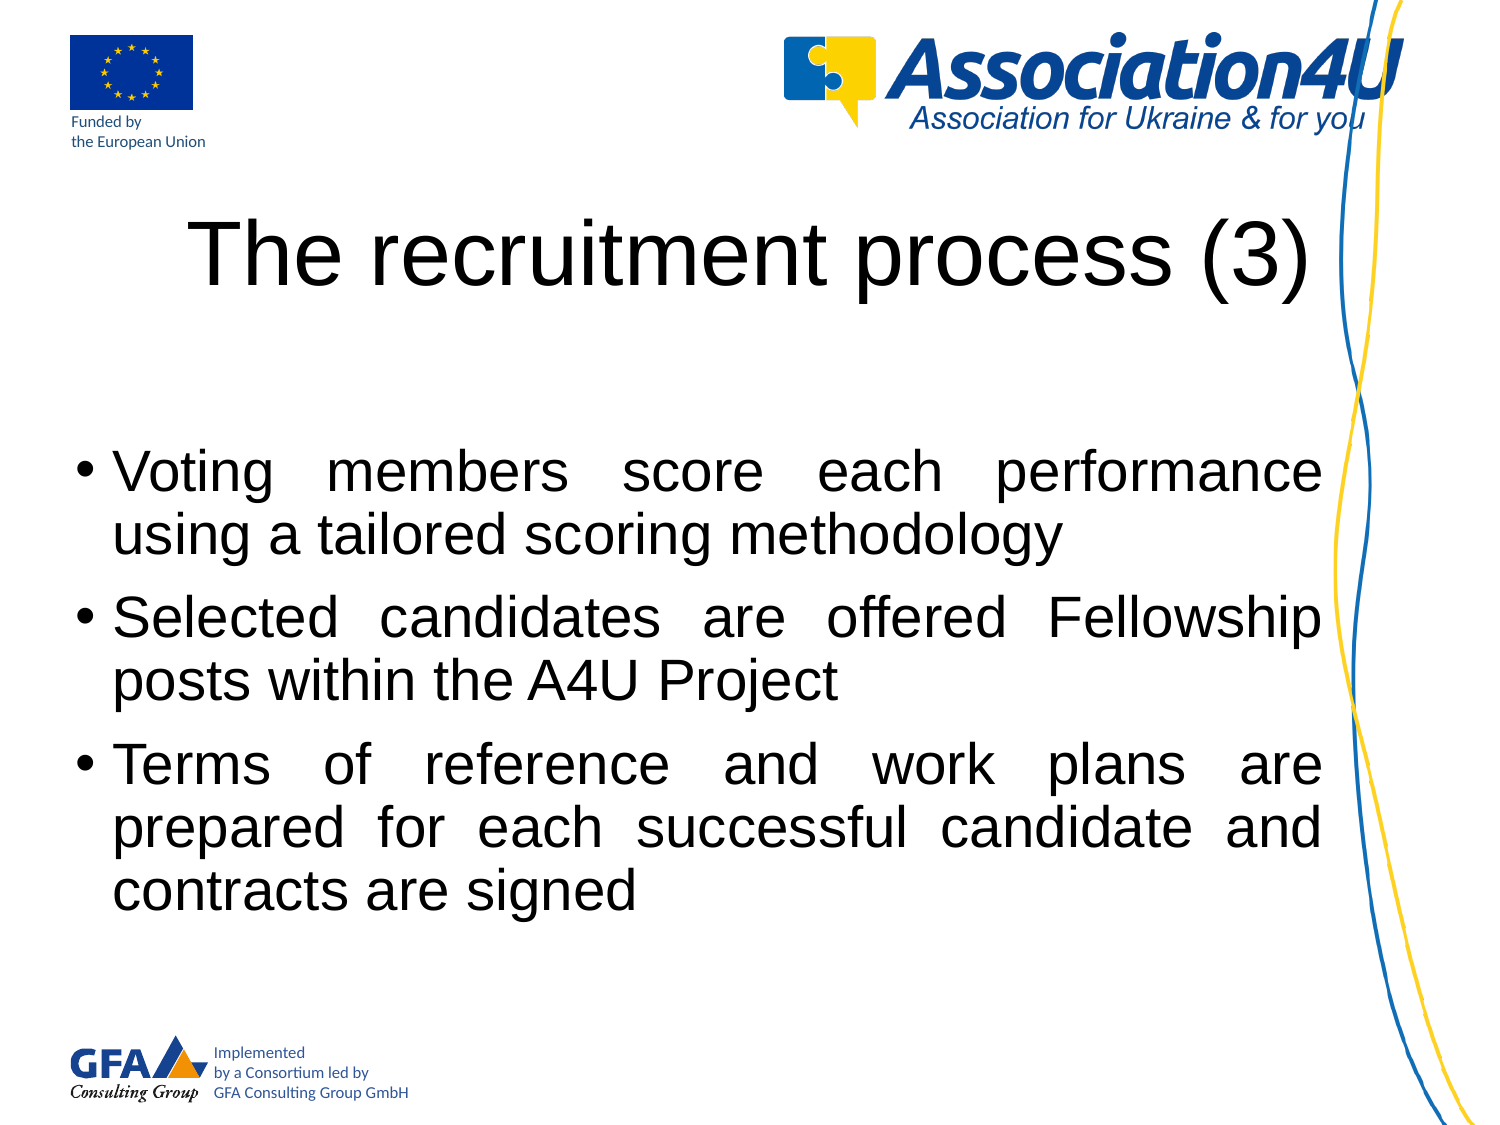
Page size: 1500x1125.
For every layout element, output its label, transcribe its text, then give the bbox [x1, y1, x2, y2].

picture [70, 35, 193, 110]
title The recruitment process (3) [75, 162, 1425, 350]
picture [1382, 32, 1404, 139]
picture [1352, 32, 1388, 139]
list Voting members score each performance using a tailored scoring methodology Selected candidates are offered Fellowship posts within the A4U Project Terms of reference and work plans are prepared for each successful candidate and contracts are signed [75, 350, 1325, 1005]
picture [784, 32, 1367, 139]
